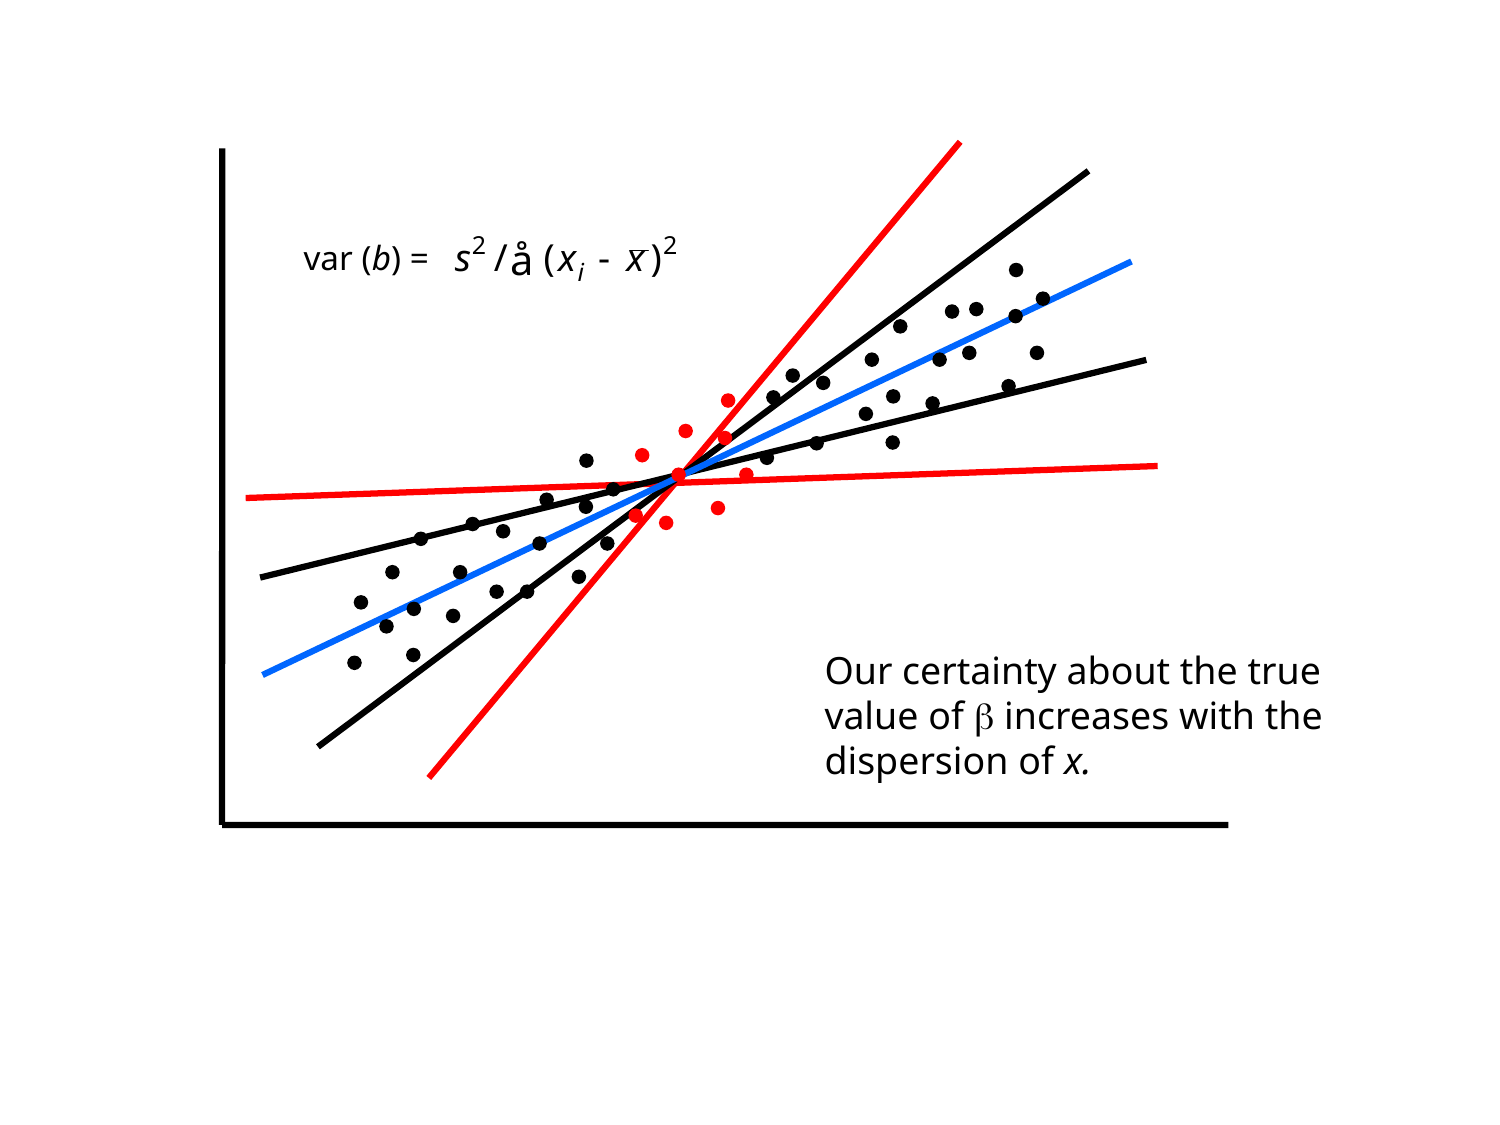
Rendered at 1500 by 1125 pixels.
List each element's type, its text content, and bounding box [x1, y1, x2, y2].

text_box Our certainty about the true value of b increases with the dispersion of x. [1232, 639, 1408, 790]
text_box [288, 229, 682, 287]
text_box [785, 303, 960, 451]
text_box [346, 516, 511, 671]
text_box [221, 148, 1229, 826]
